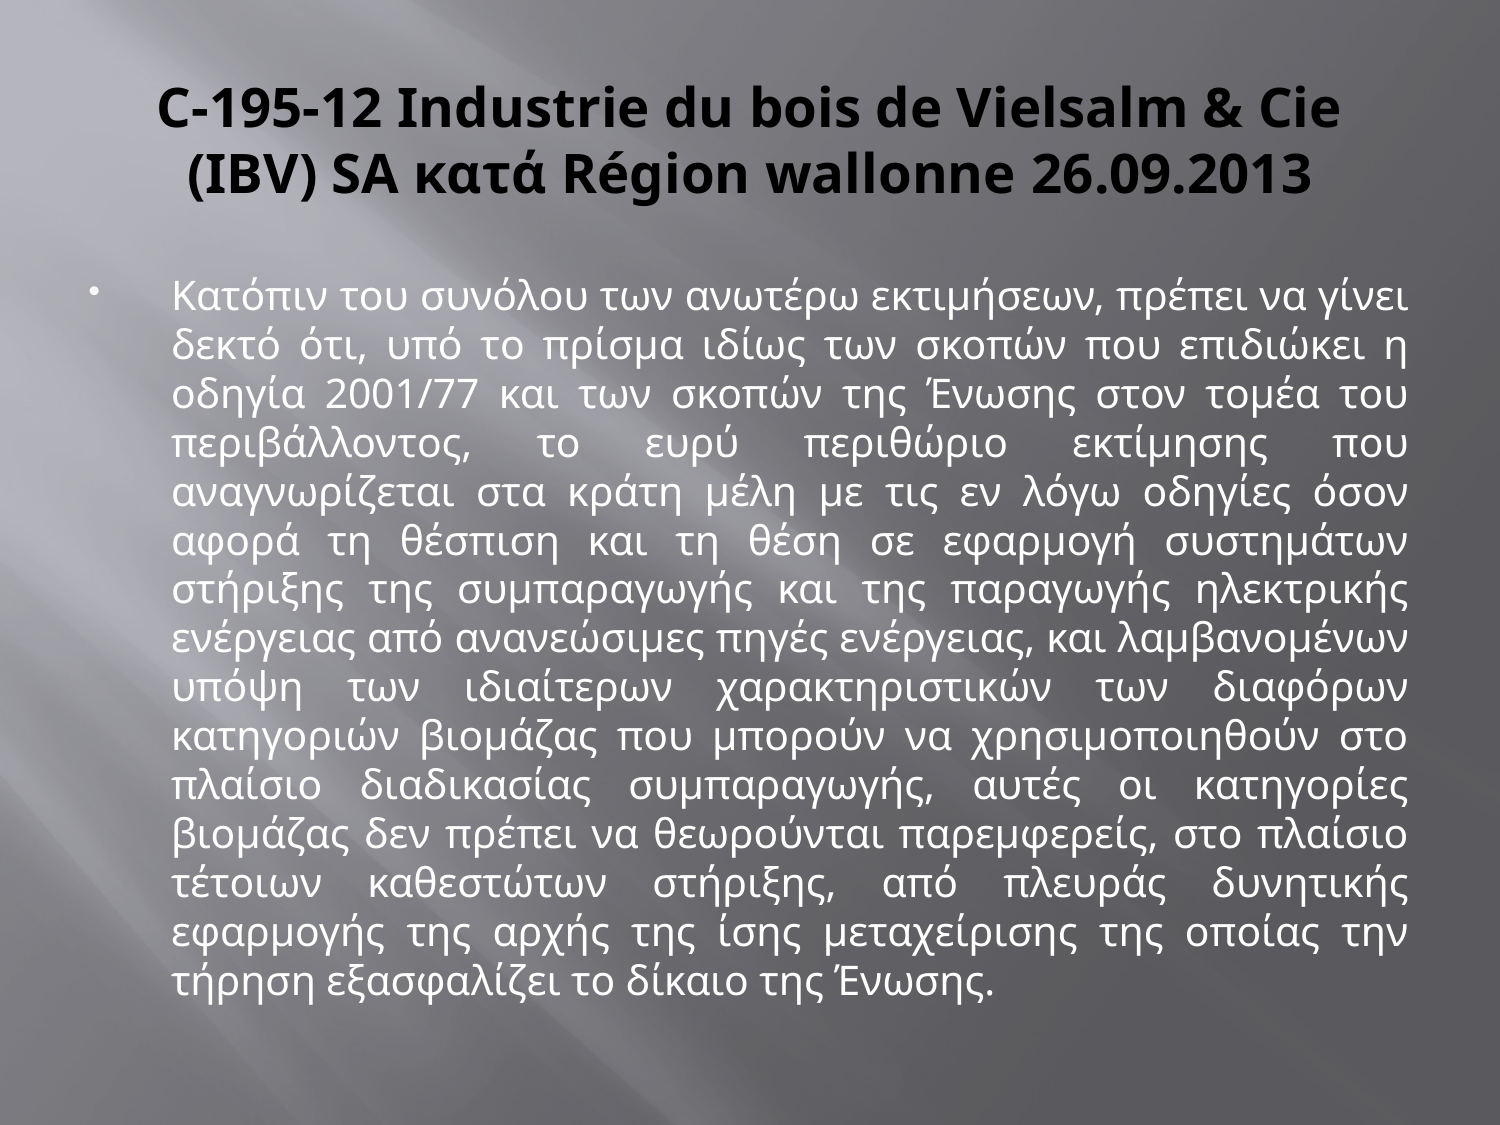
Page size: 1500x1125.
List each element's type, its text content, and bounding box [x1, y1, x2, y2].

title C-195-12 Industrie du bois de Vielsalm & Cie (IBV) SA κατά Région wallonne 26.09.2013 [75, 45, 1425, 233]
list Κατόπιν του συνόλου των ανωτέρω εκτιμήσεων, πρέπει να γίνει δεκτό ότι, υπό το πρίσμα ιδίως των σκοπών που επιδιώκει η οδηγία 2001/77 και των σκοπών της Ένωσης στον τομέα του περιβάλλοντος, το ευρύ περιθώριο εκτίμησης που αναγνωρίζεται στα κράτη μέλη με τις εν λόγω οδηγίες όσον αφορά τη θέσπιση και τη θέση σε εφαρμογή συστημάτων στήριξης της συμπαραγωγής και της παραγωγής ηλεκτρικής ενέργειας από ανανεώσιμες πηγές ενέργειας, και λαμβανομένων υπόψη των ιδιαίτερων χαρακτηριστικών των διαφόρων κατηγοριών βιομάζας που μπορούν να χρησιμοποιηθούν στο πλαίσιο διαδικασίας συμπαραγωγής, αυτές οι κατηγορίες βιομάζας δεν πρέπει να θεωρούνται παρεμφερείς, στο πλαίσιο τέτοιων καθεστώτων στήριξης, από πλευράς δυνητικής εφαρμογής της αρχής της ίσης μεταχείρισης της οποίας την τήρηση εξασφαλίζει το δίκαιο της Ένωσης. [75, 262, 1425, 1035]
